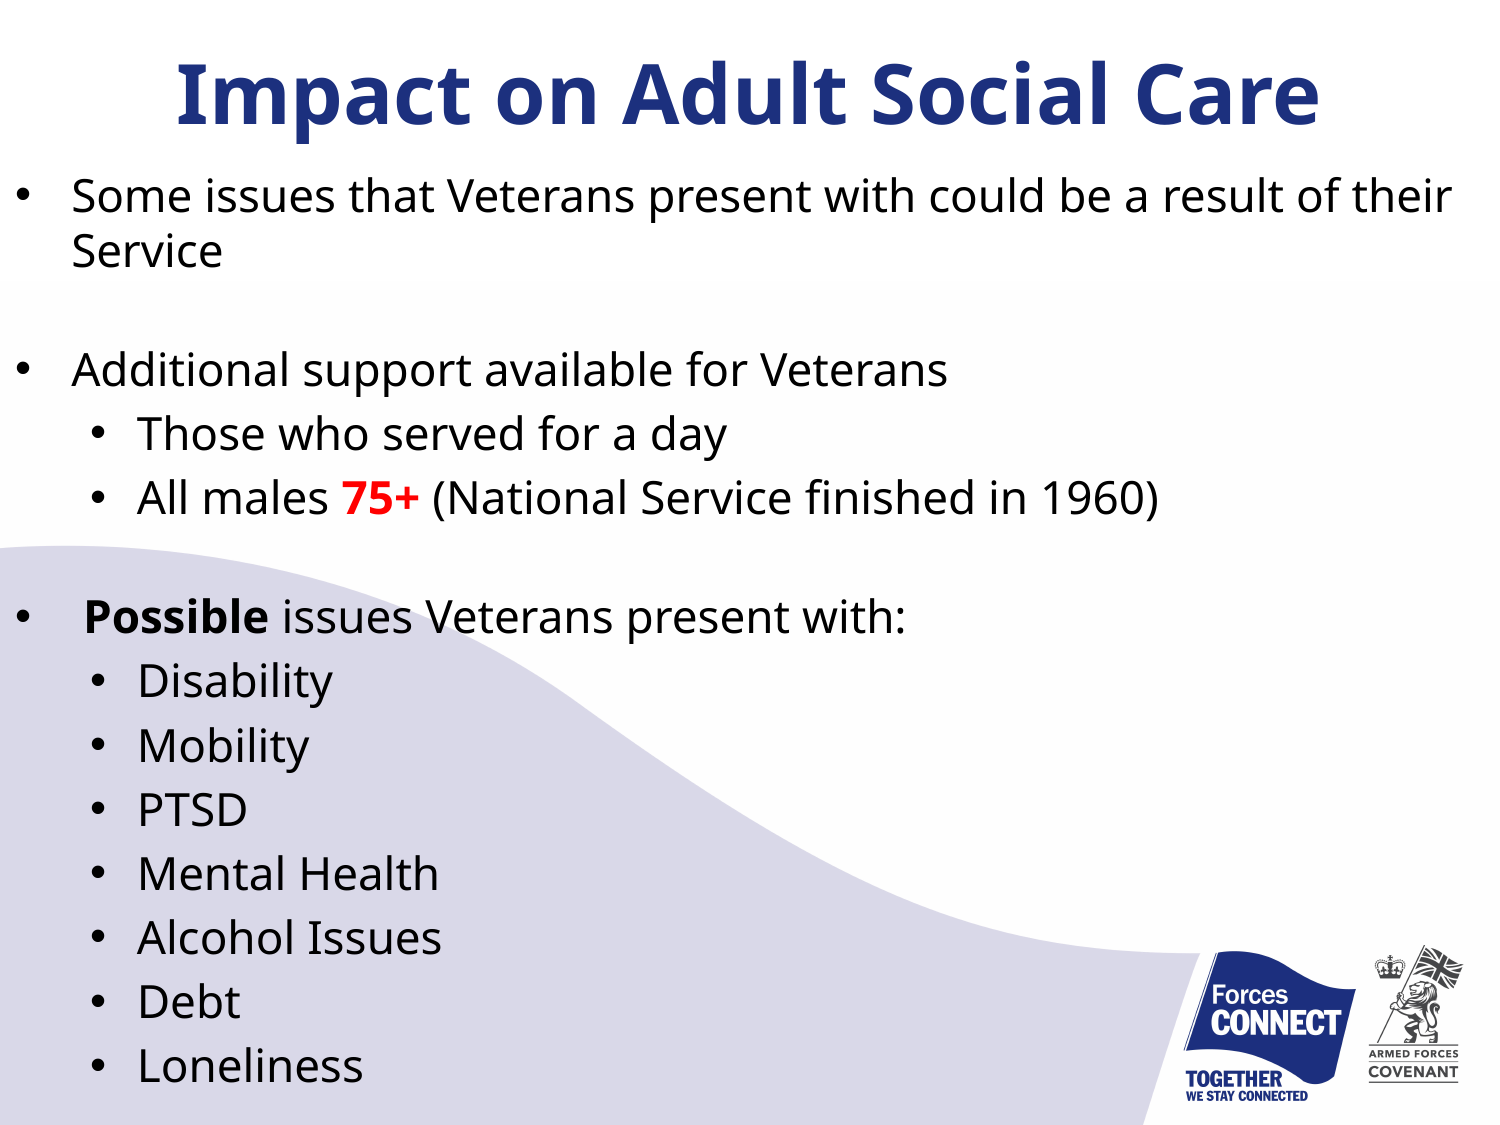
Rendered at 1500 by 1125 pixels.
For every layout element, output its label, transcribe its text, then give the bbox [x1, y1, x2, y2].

text_box Impact on Adult Social Care [31, 23, 1469, 158]
text_box Some issues that Veterans present with could be a result of their Service Additional support available for Veterans Those who served for a day All males 75+ (National Service finished in 1960) Possible issues Veterans present with: Disability Mobility PTSD Mental Health Alcohol Issues Debt Loneliness [0, 158, 1500, 1125]
